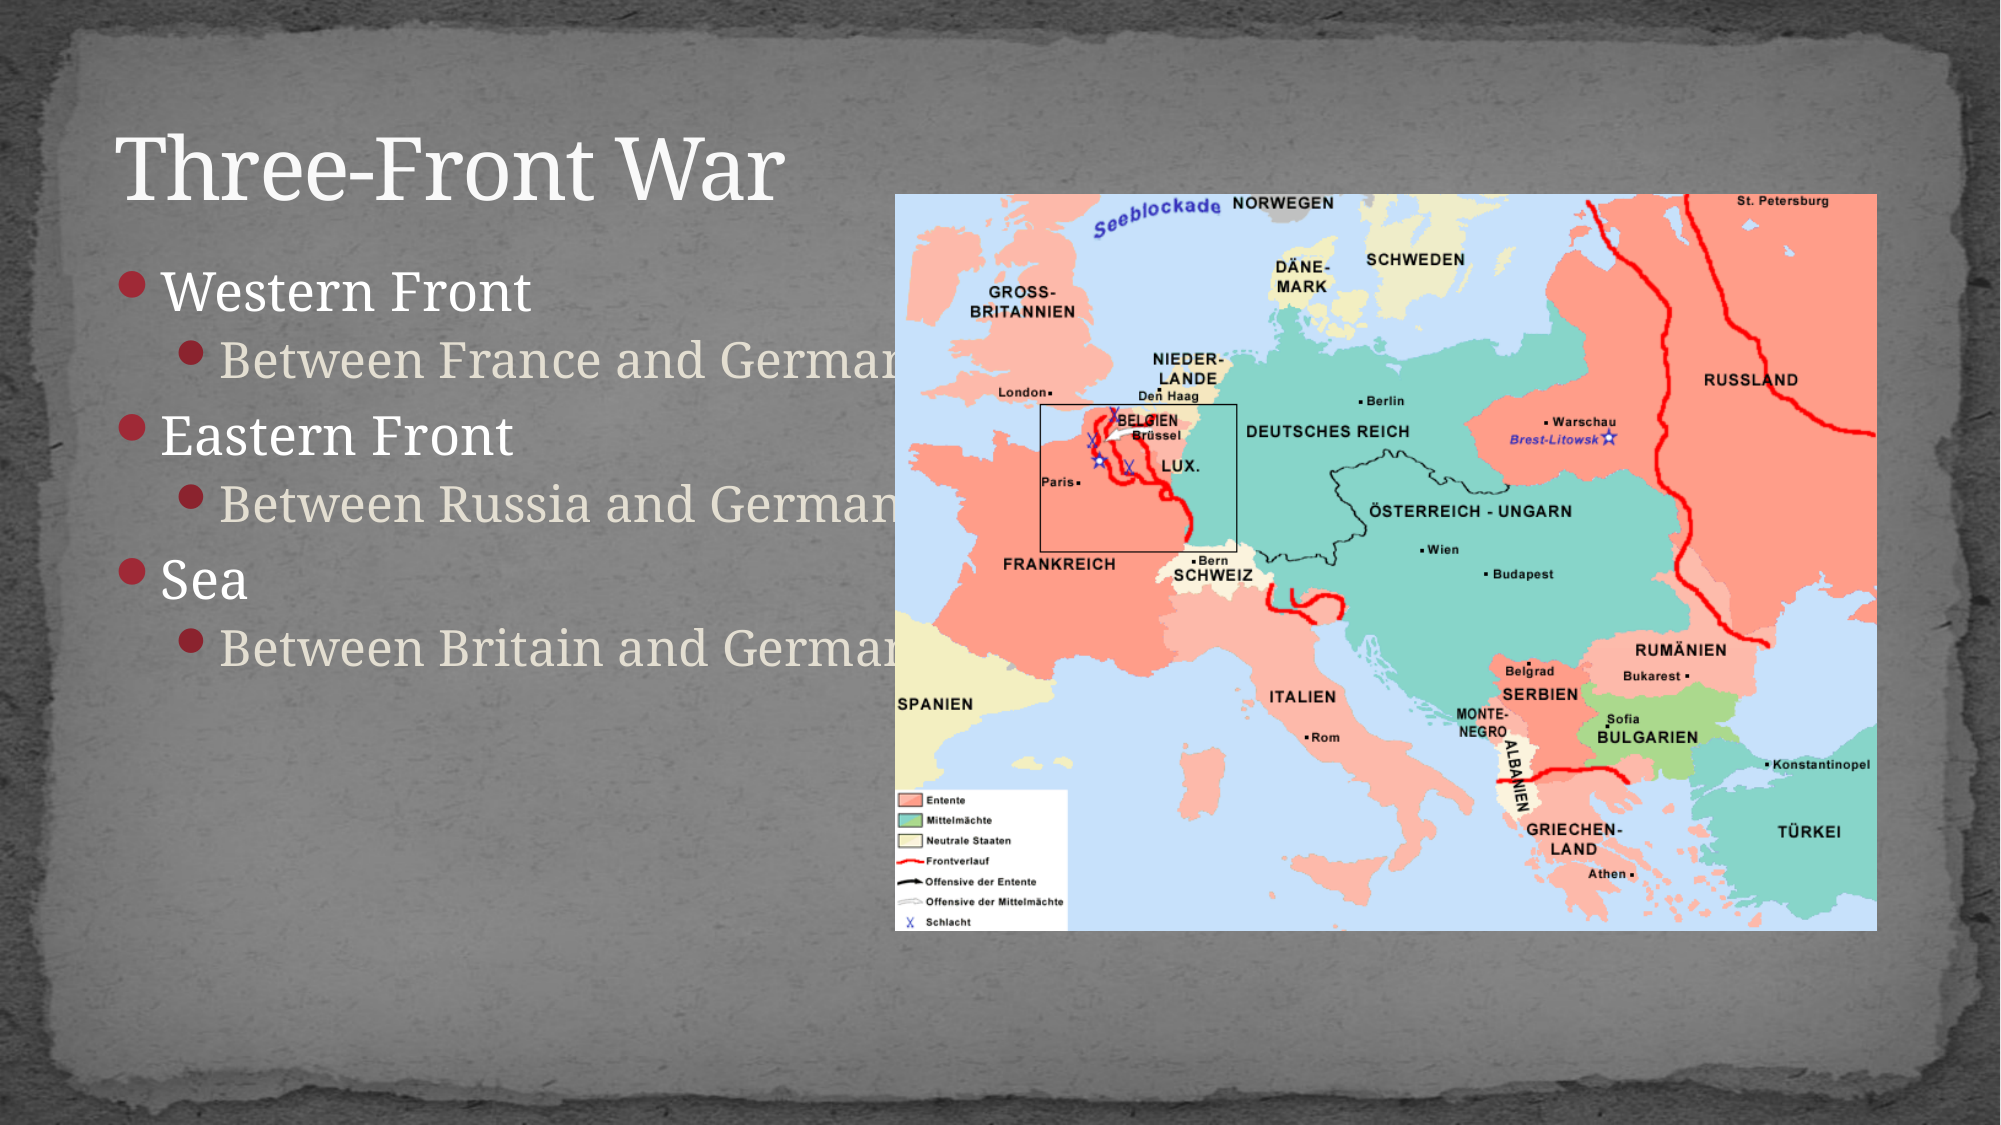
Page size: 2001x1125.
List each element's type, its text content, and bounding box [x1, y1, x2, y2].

picture [0, 0, 2001, 1125]
title Three-Front War [99, 24, 1900, 225]
list Western Front Between France and Germany Eastern Front Between Russia and Germany Sea Between Britain and Germany [99, 249, 1900, 1000]
